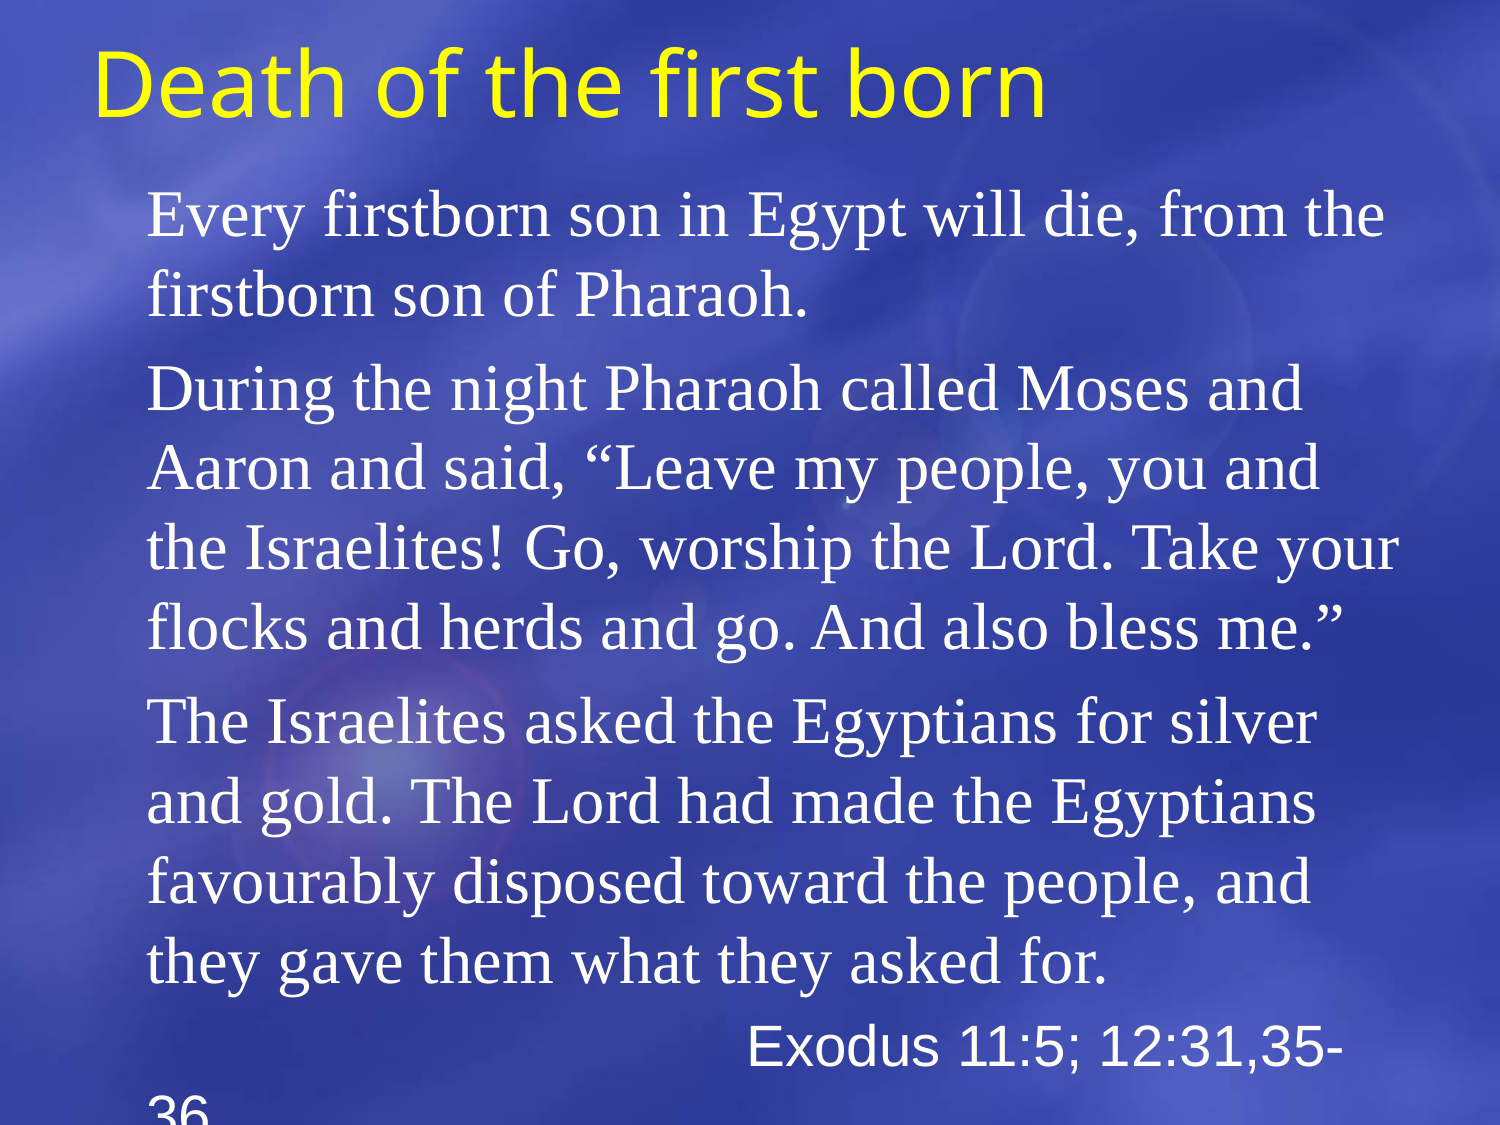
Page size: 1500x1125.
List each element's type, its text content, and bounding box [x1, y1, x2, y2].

picture [0, 0, 1500, 1125]
title Death of the first born [74, 0, 1426, 162]
list Every firstborn son in Egypt will die, from the firstborn son of Pharaoh. During the night Pharaoh called Moses and Aaron and said, “Leave my people, you and the Israelites! Go, worship the Lord. Take your flocks and herds and go. And also bless me.” The Israelites asked the Egyptians for silver and gold. The Lord had made the Egyptians favourably disposed toward the people, and they gave them what they asked for. Exodus 11:5; 12:31,35-36 [74, 162, 1426, 1076]
